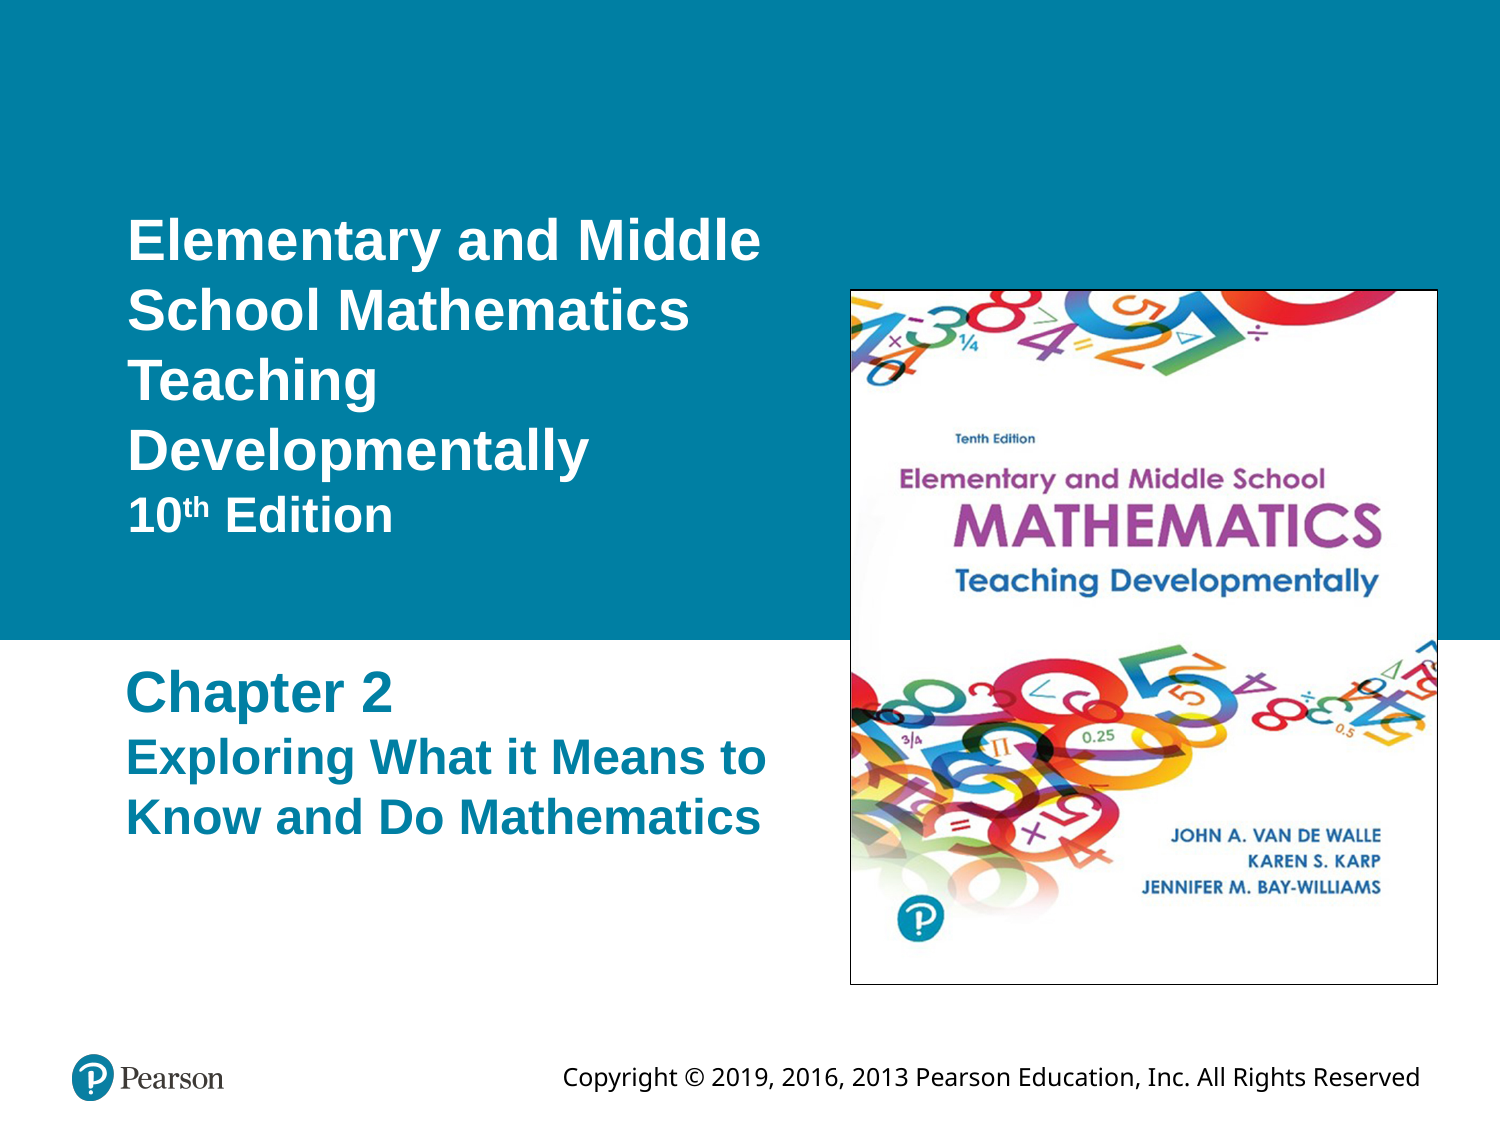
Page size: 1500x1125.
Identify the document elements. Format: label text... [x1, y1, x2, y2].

subtitle Chapter 2 Exploring What it Means to Know and Do Mathematics [110, 650, 791, 849]
picture [98, 1054, 224, 1101]
text_box Copyright © 2019, 2016, 2013 Pearson Education, Inc. All Rights Reserved [437, 1057, 1437, 1096]
picture [850, 290, 1437, 984]
picture [80, 1063, 106, 1088]
title Elementary and Middle School Mathematics Teaching Developmentally 10th Edition [112, 125, 801, 620]
picture [72, 1054, 88, 1070]
picture [72, 1087, 83, 1101]
